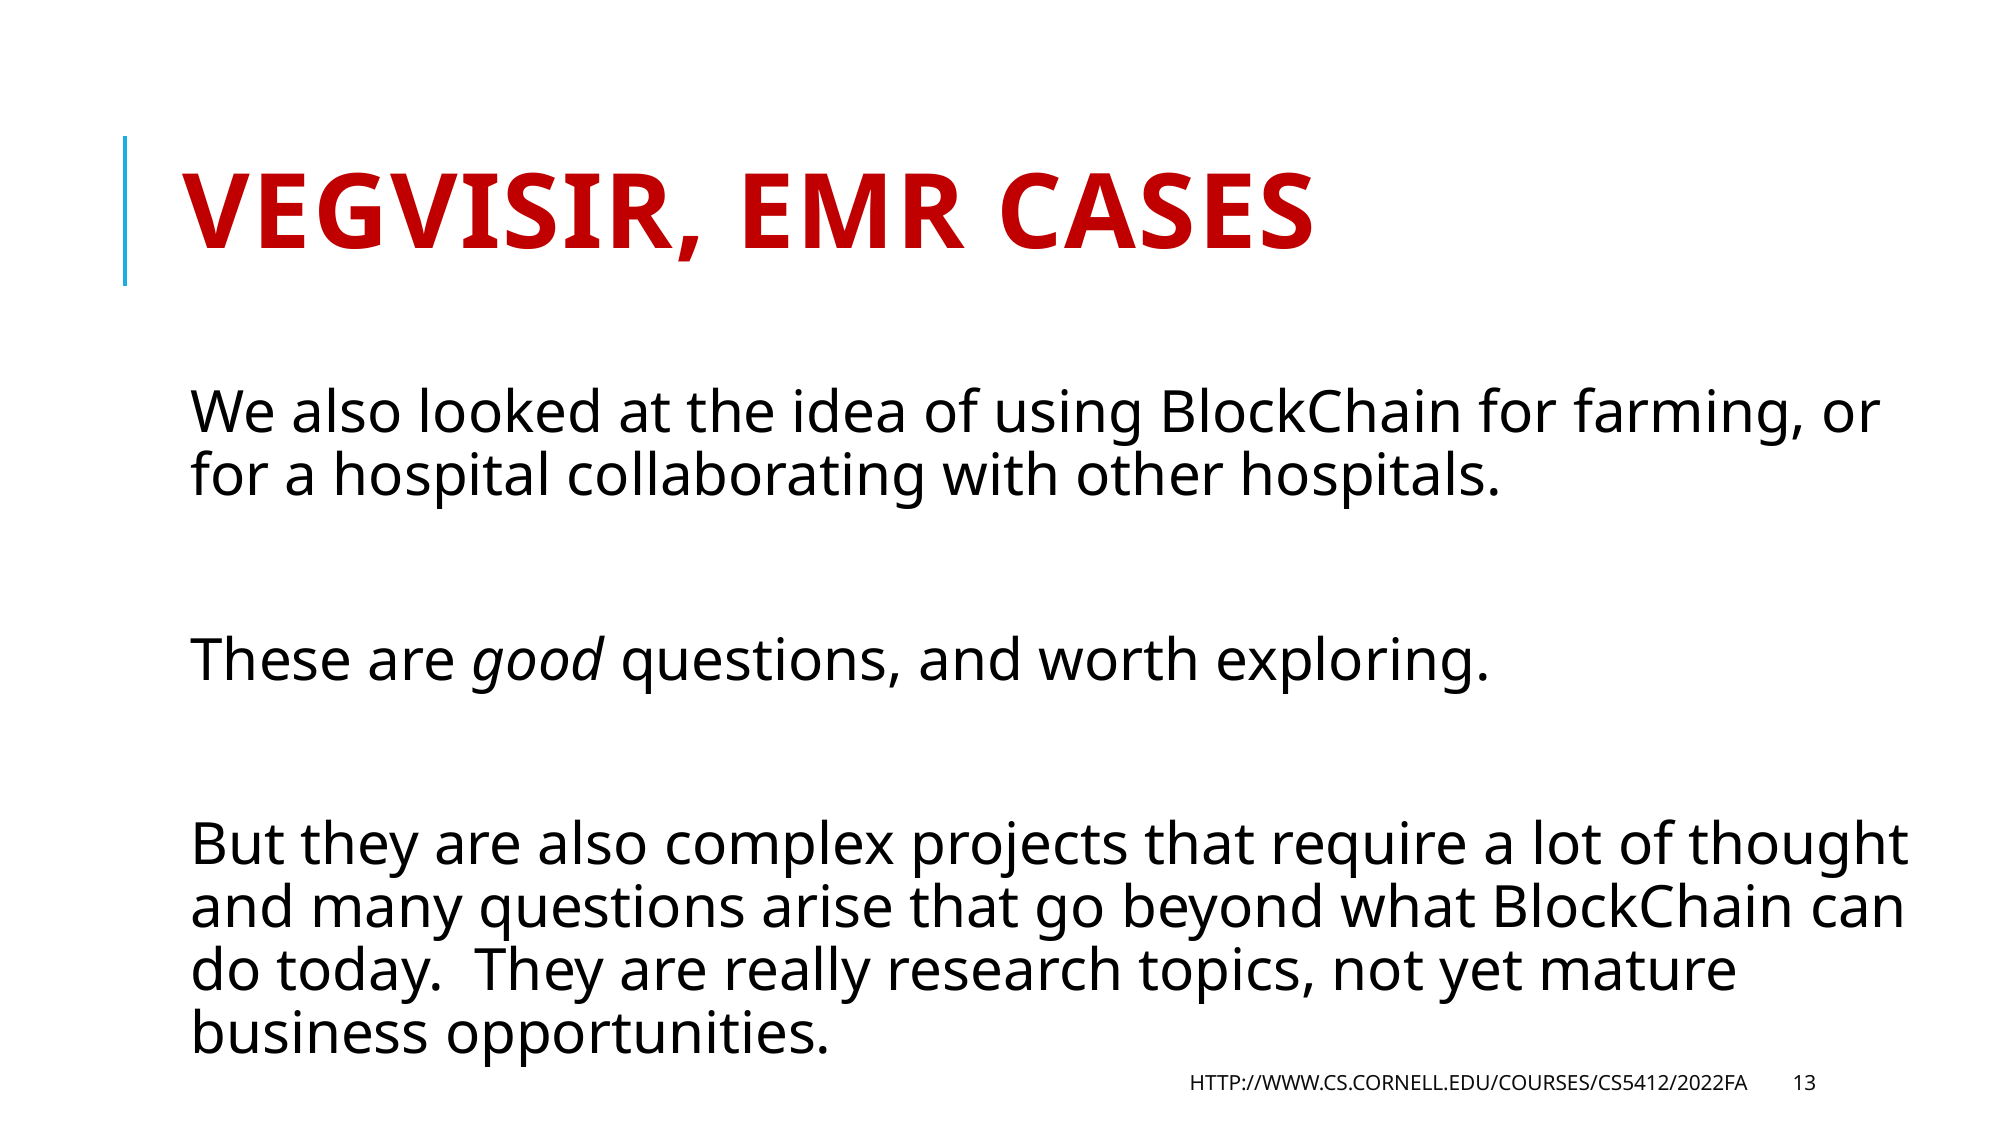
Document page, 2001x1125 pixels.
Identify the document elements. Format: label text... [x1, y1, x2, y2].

list We also looked at the idea of using BlockChain for farming, or for a hospital collaborating with other hospitals. These are good questions, and worth exploring. But they are also complex projects that require a lot of thought and many questions arise that go beyond what BlockChain can do today. They are really research topics, not yet mature business opportunities. [168, 375, 1938, 1035]
slide_number 13 [1777, 1061, 1938, 1107]
title Vegvisir, EMR cases [168, 96, 1938, 342]
footer http://www.cs.cornell.edu/courses/cs5412/2022fa [794, 1061, 1763, 1107]
